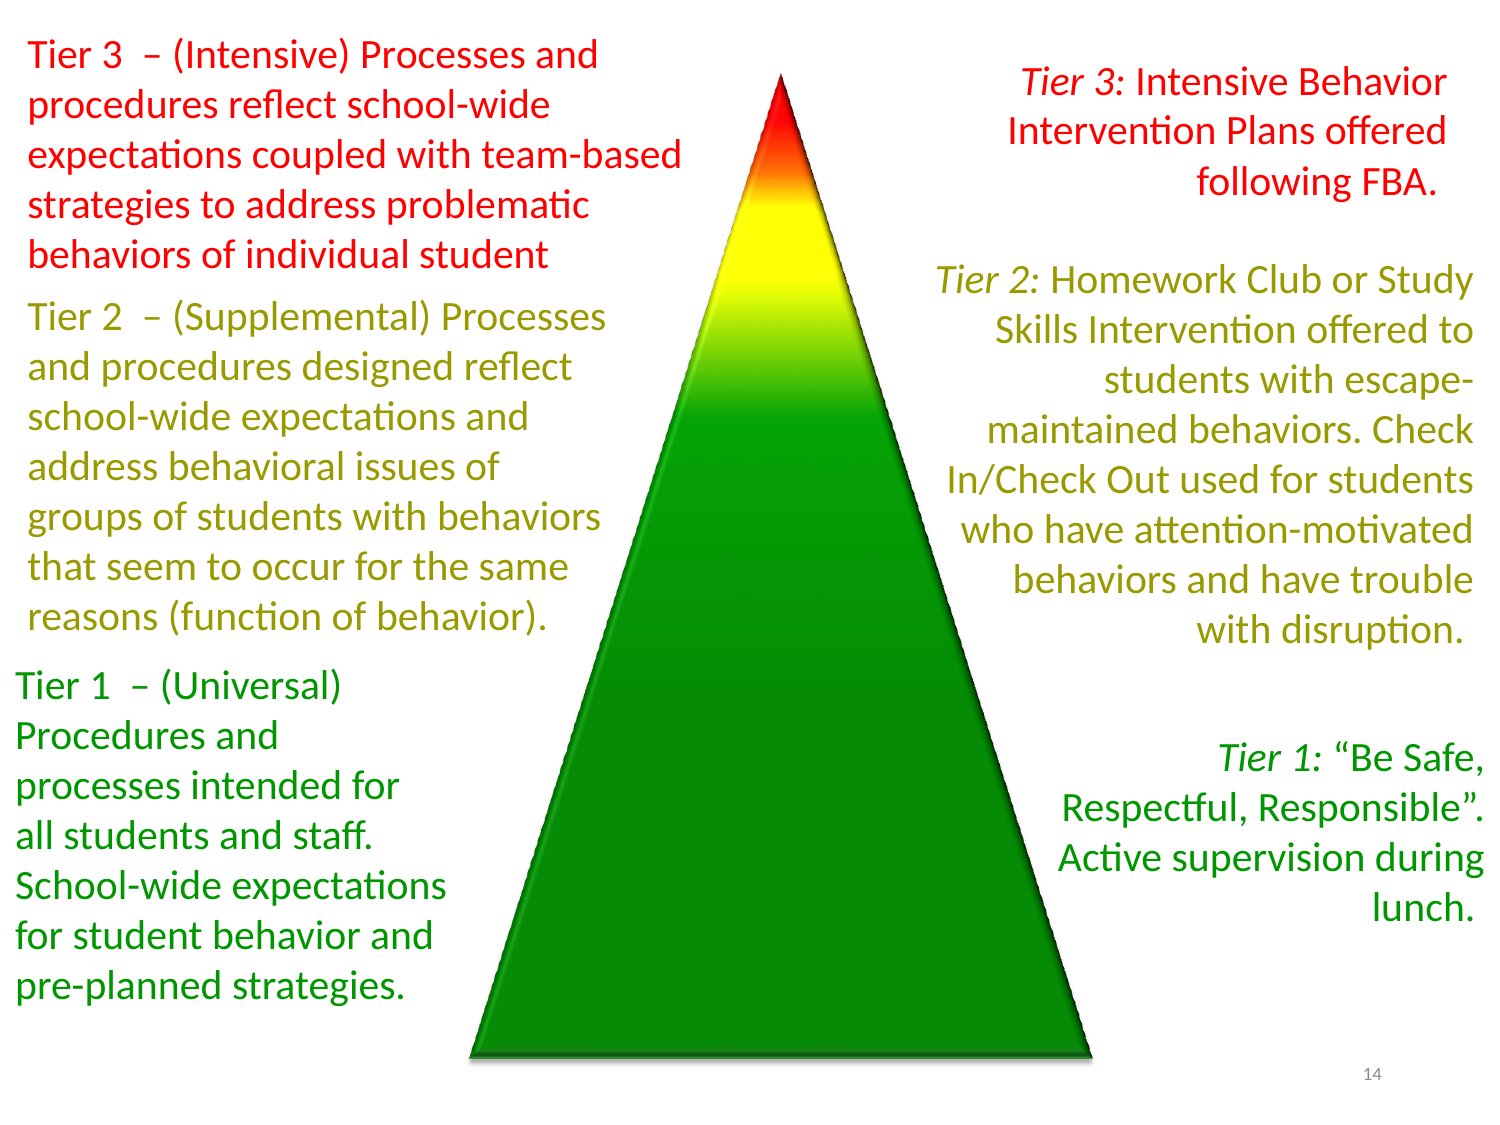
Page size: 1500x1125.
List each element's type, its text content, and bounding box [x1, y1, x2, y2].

text_box Tier 3 – (Intensive) Processes and procedures reflect school-wide expectations coupled with team-based strategies to address problematic behaviors of individual student [12, 19, 713, 285]
text_box Tier 1 – (Universal) Procedures and processes intended for all students and staff. School-wide expectations for student behavior and pre-planned strategies. [0, 649, 462, 1038]
text_box Tier 2: Homework Club or Study Skills Intervention offered to students with escape-maintained behaviors. Check In/Check Out used for students who have attention-motivated behaviors and have trouble with disruption. [1099, 244, 1489, 660]
slide_number 14 [1059, 1042, 1397, 1103]
text_box Tier 3: Intensive Behavior Intervention Plans offered following FBA. [949, 45, 1463, 211]
picture [462, 68, 1099, 1073]
text_box Tier 2 – (Supplemental) Processes and procedures designed reflect school-wide expectations and address behavioral issues of groups of students with behaviors that seem to occur for the same reasons (function of behavior). [12, 285, 462, 647]
text_box Tier 1: “Be Safe, Respectful, Responsible”. Active supervision during lunch. [1099, 722, 1500, 938]
